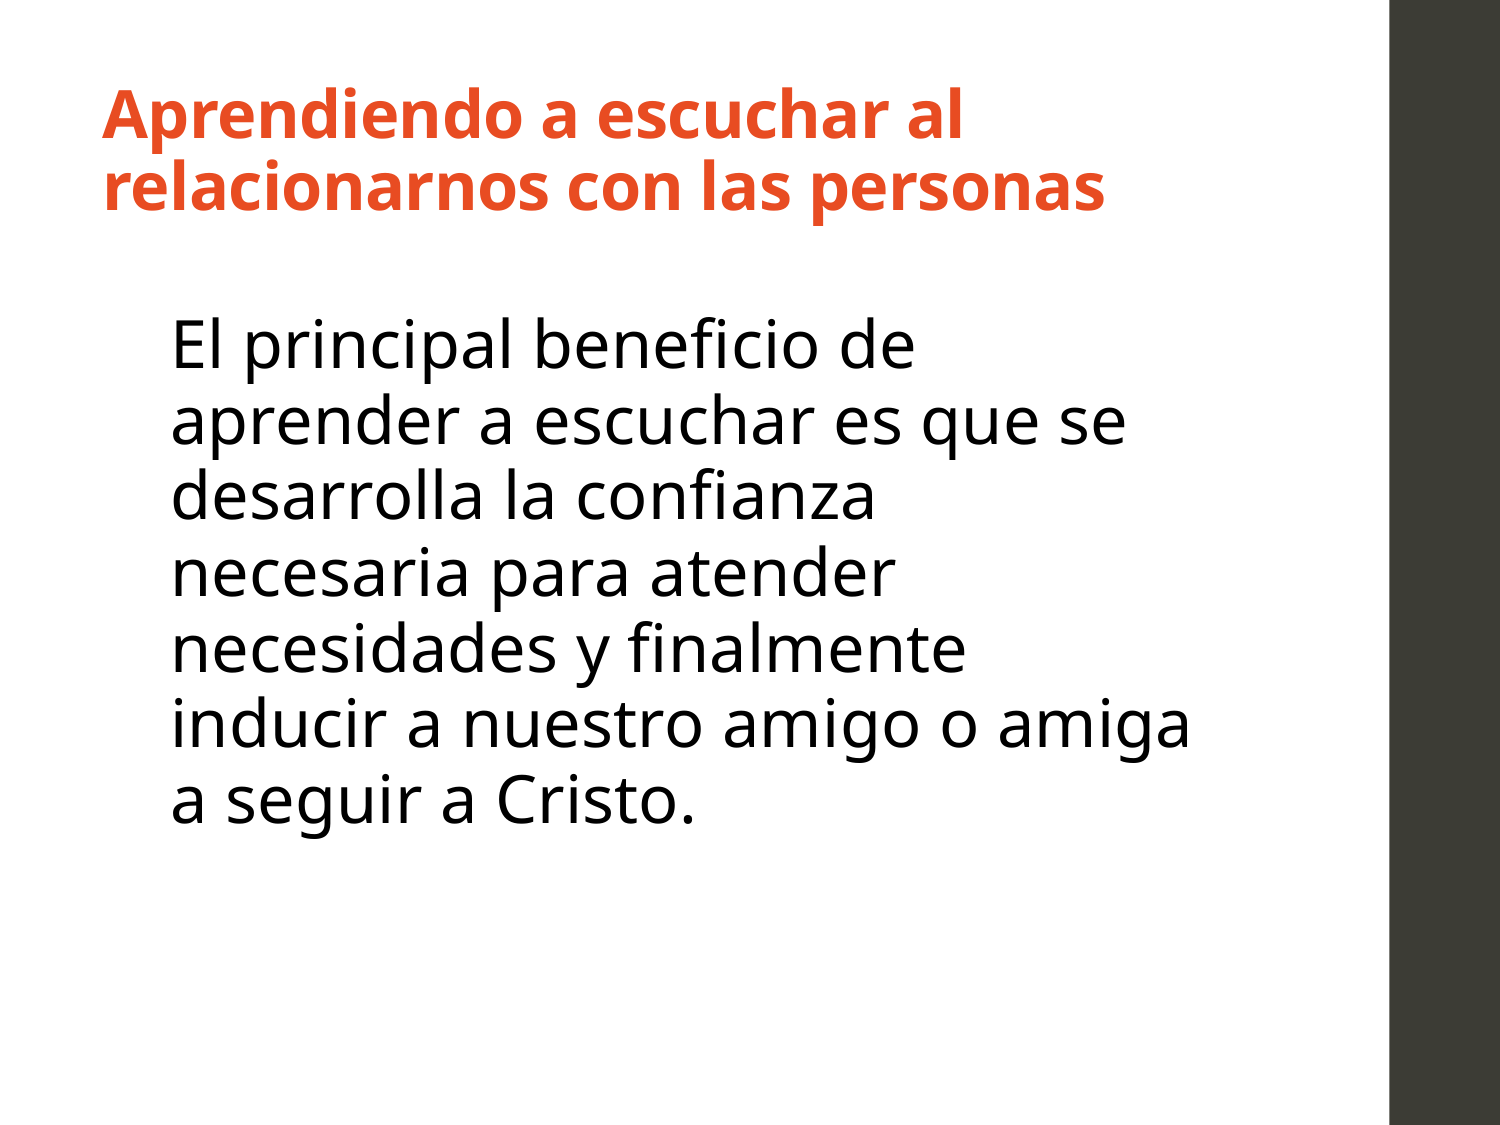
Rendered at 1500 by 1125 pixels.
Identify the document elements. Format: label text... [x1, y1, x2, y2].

title Aprendiendo a escuchar al relacionarnos con las personas [87, 70, 1281, 233]
list El principal beneficio de aprender a escuchar es que se desarrolla la confianza necesaria para atender necesidades y finalmente inducir a nuestro amigo o amiga a seguir a Cristo. [155, 299, 1213, 1014]
